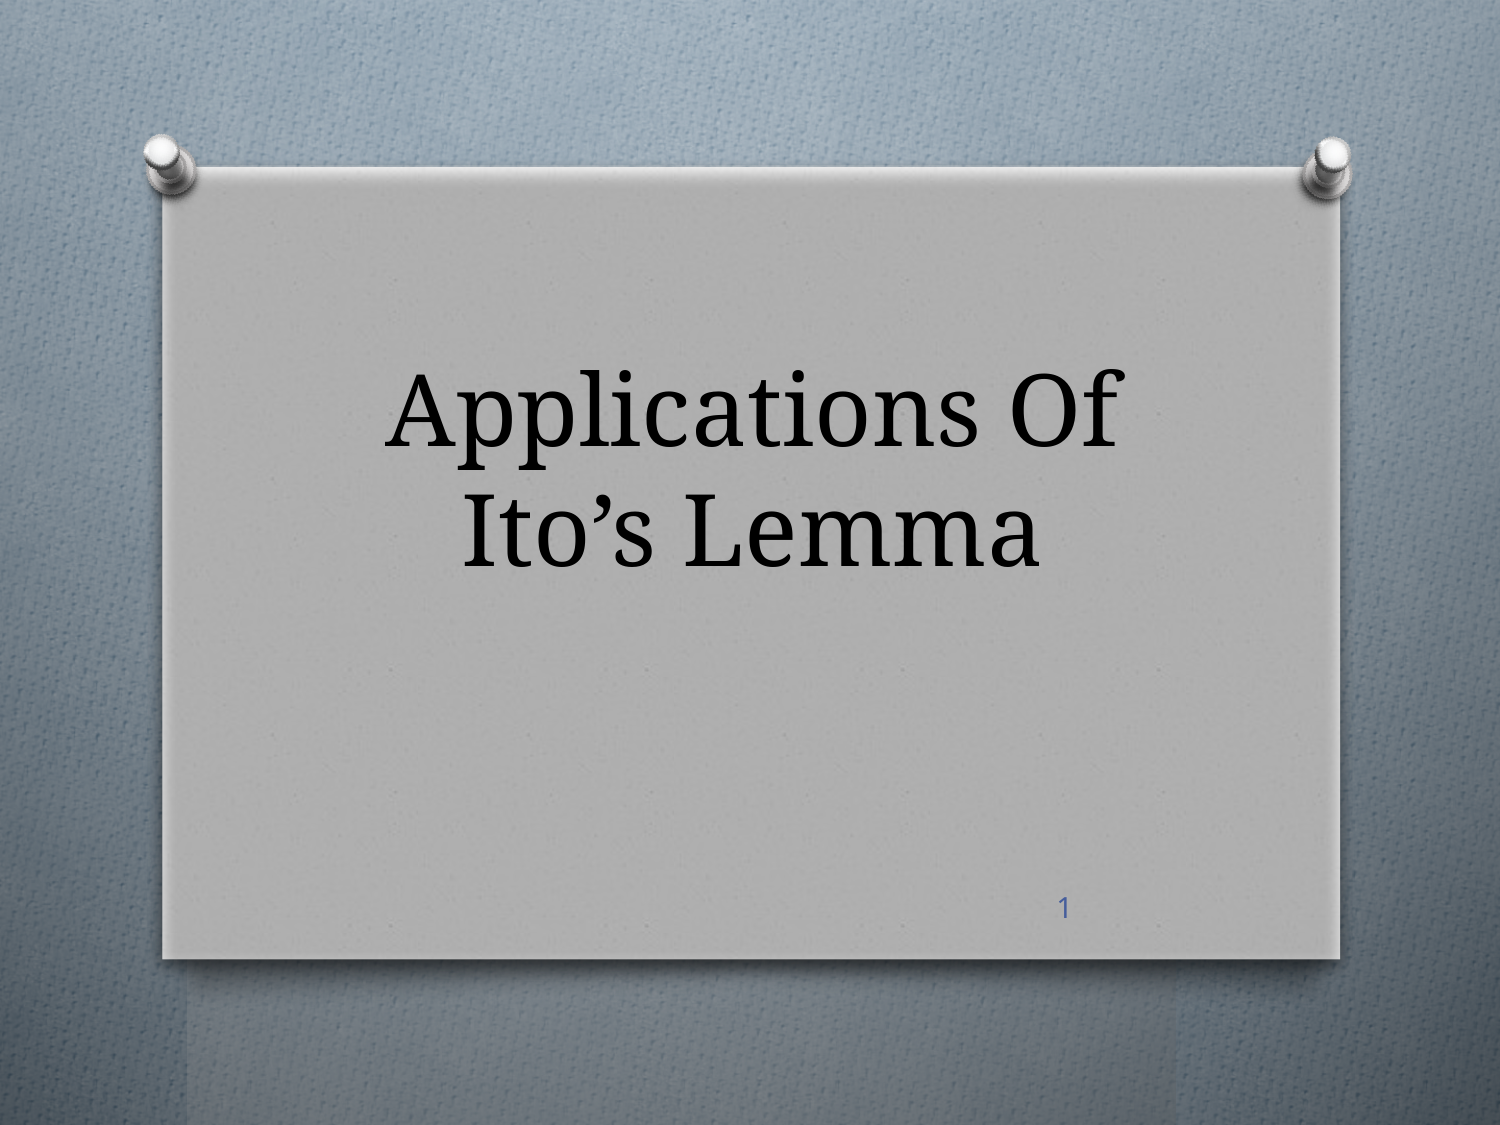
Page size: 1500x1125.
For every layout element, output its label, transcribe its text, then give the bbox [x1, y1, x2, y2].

picture [112, 100, 235, 224]
slide_number 1 [1019, 878, 1111, 939]
picture [1274, 109, 1396, 230]
title Applications Of Ito’s Lemma [283, 294, 1223, 595]
